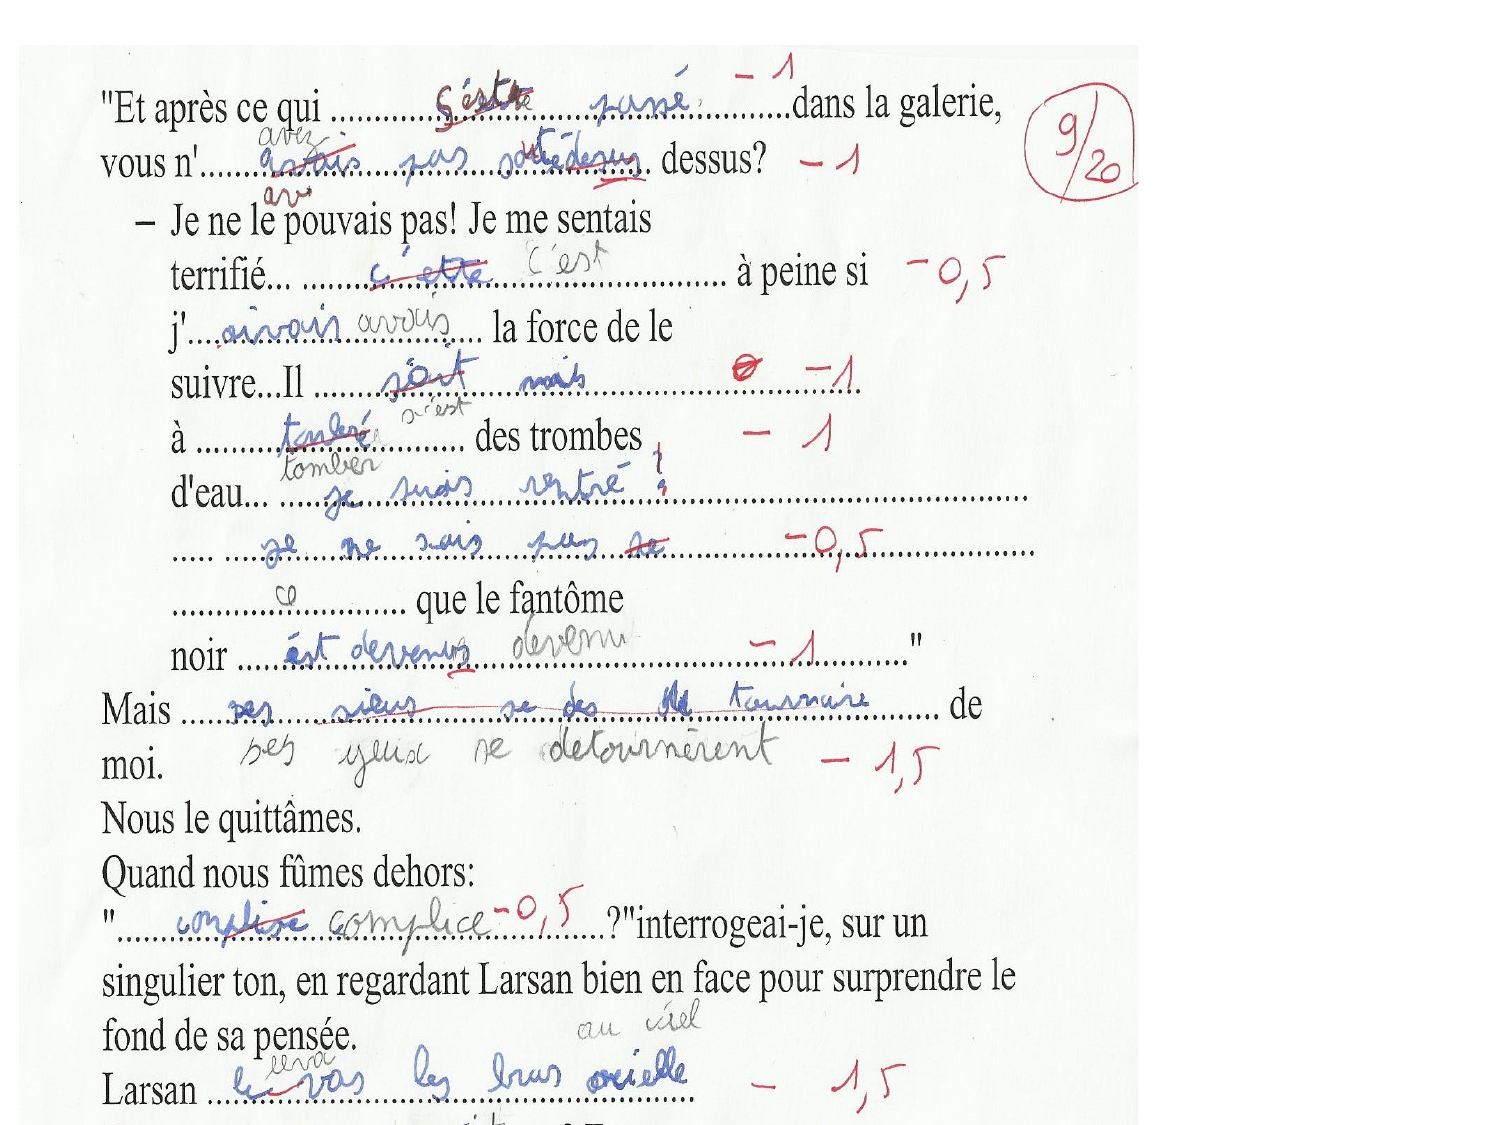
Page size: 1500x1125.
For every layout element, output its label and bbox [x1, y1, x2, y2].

picture [18, 45, 1139, 1125]
